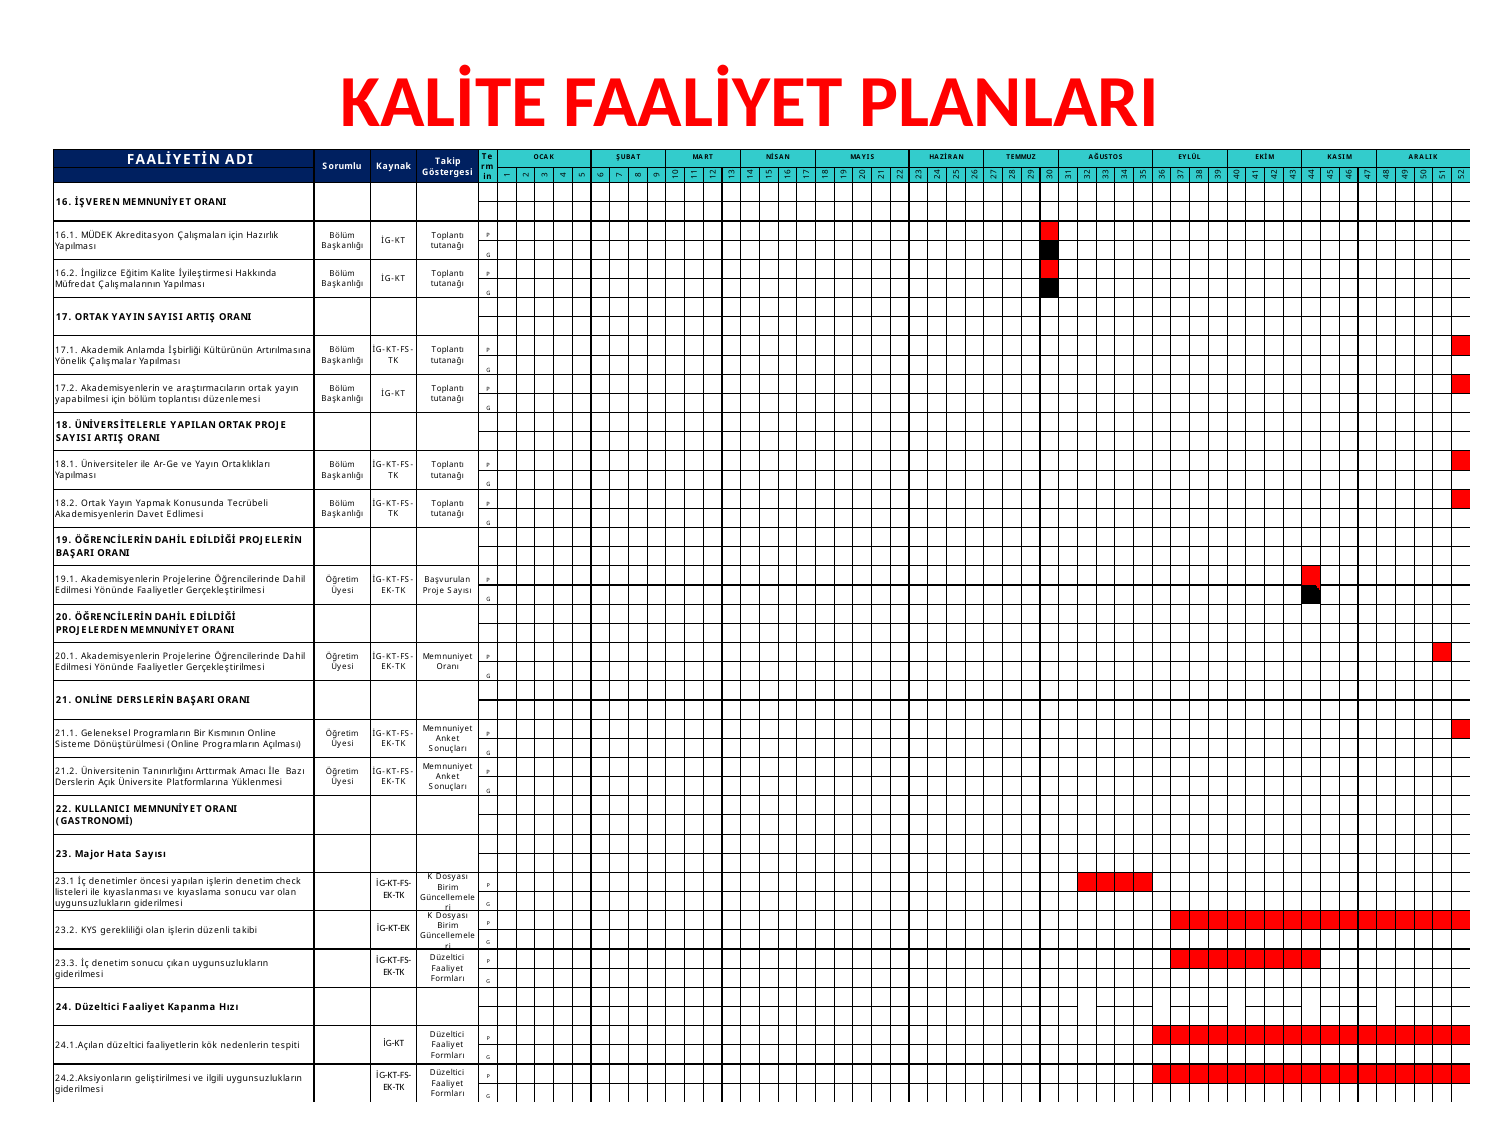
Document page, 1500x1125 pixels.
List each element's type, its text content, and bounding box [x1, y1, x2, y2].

title KALİTE FAALİYET PLANLARI [75, 45, 1425, 147]
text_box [52, 148, 1471, 1103]
